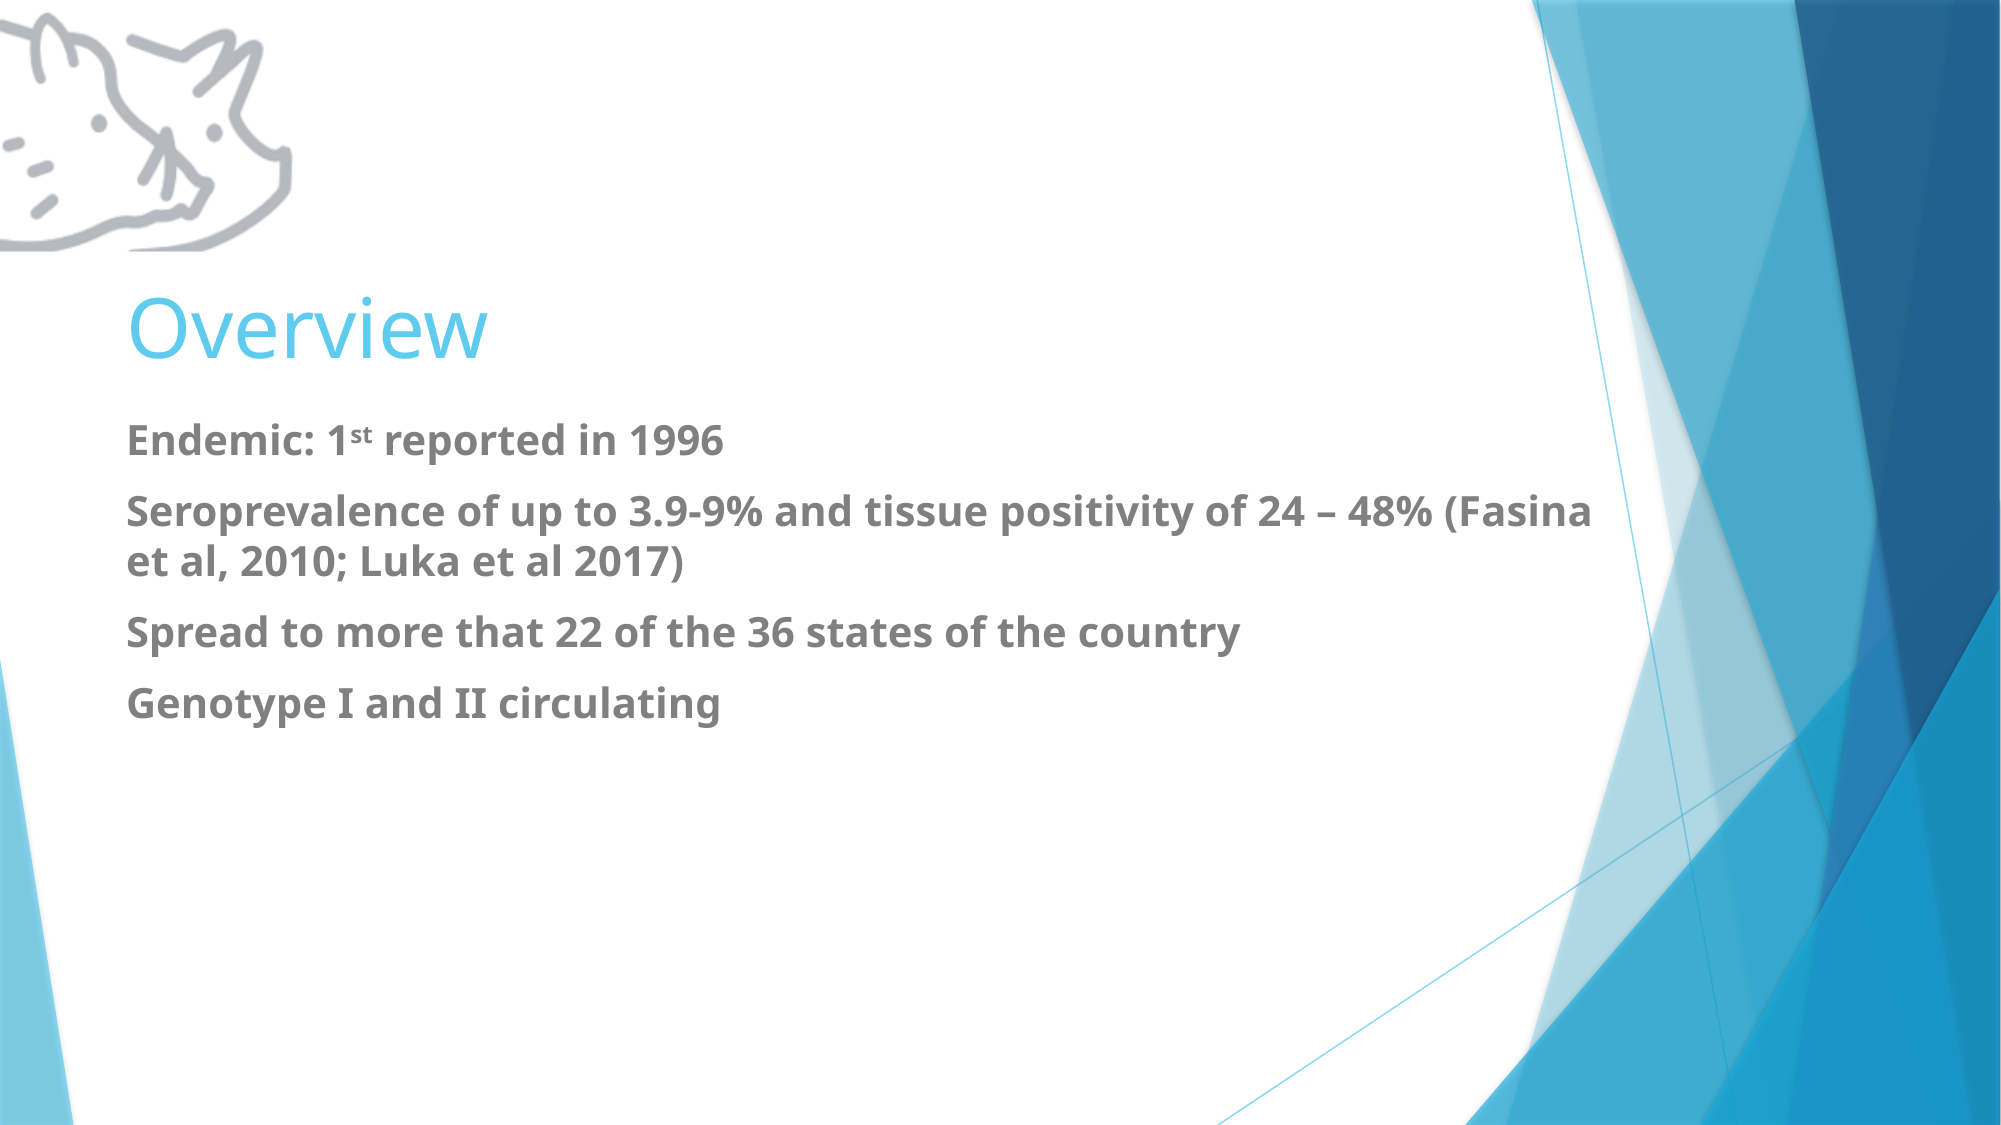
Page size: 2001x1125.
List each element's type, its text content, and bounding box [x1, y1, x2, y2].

picture [0, 0, 301, 278]
text_box Endemic: 1st reported in 1996 Seroprevalence of up to 3.9-9% and tissue positivity of 24 – 48% (Fasina et al, 2010; Luka et al 2017) Spread to more that 22 of the 36 states of the country Genotype I and II circulating [111, 406, 1650, 1044]
title Overview [111, 165, 1522, 383]
